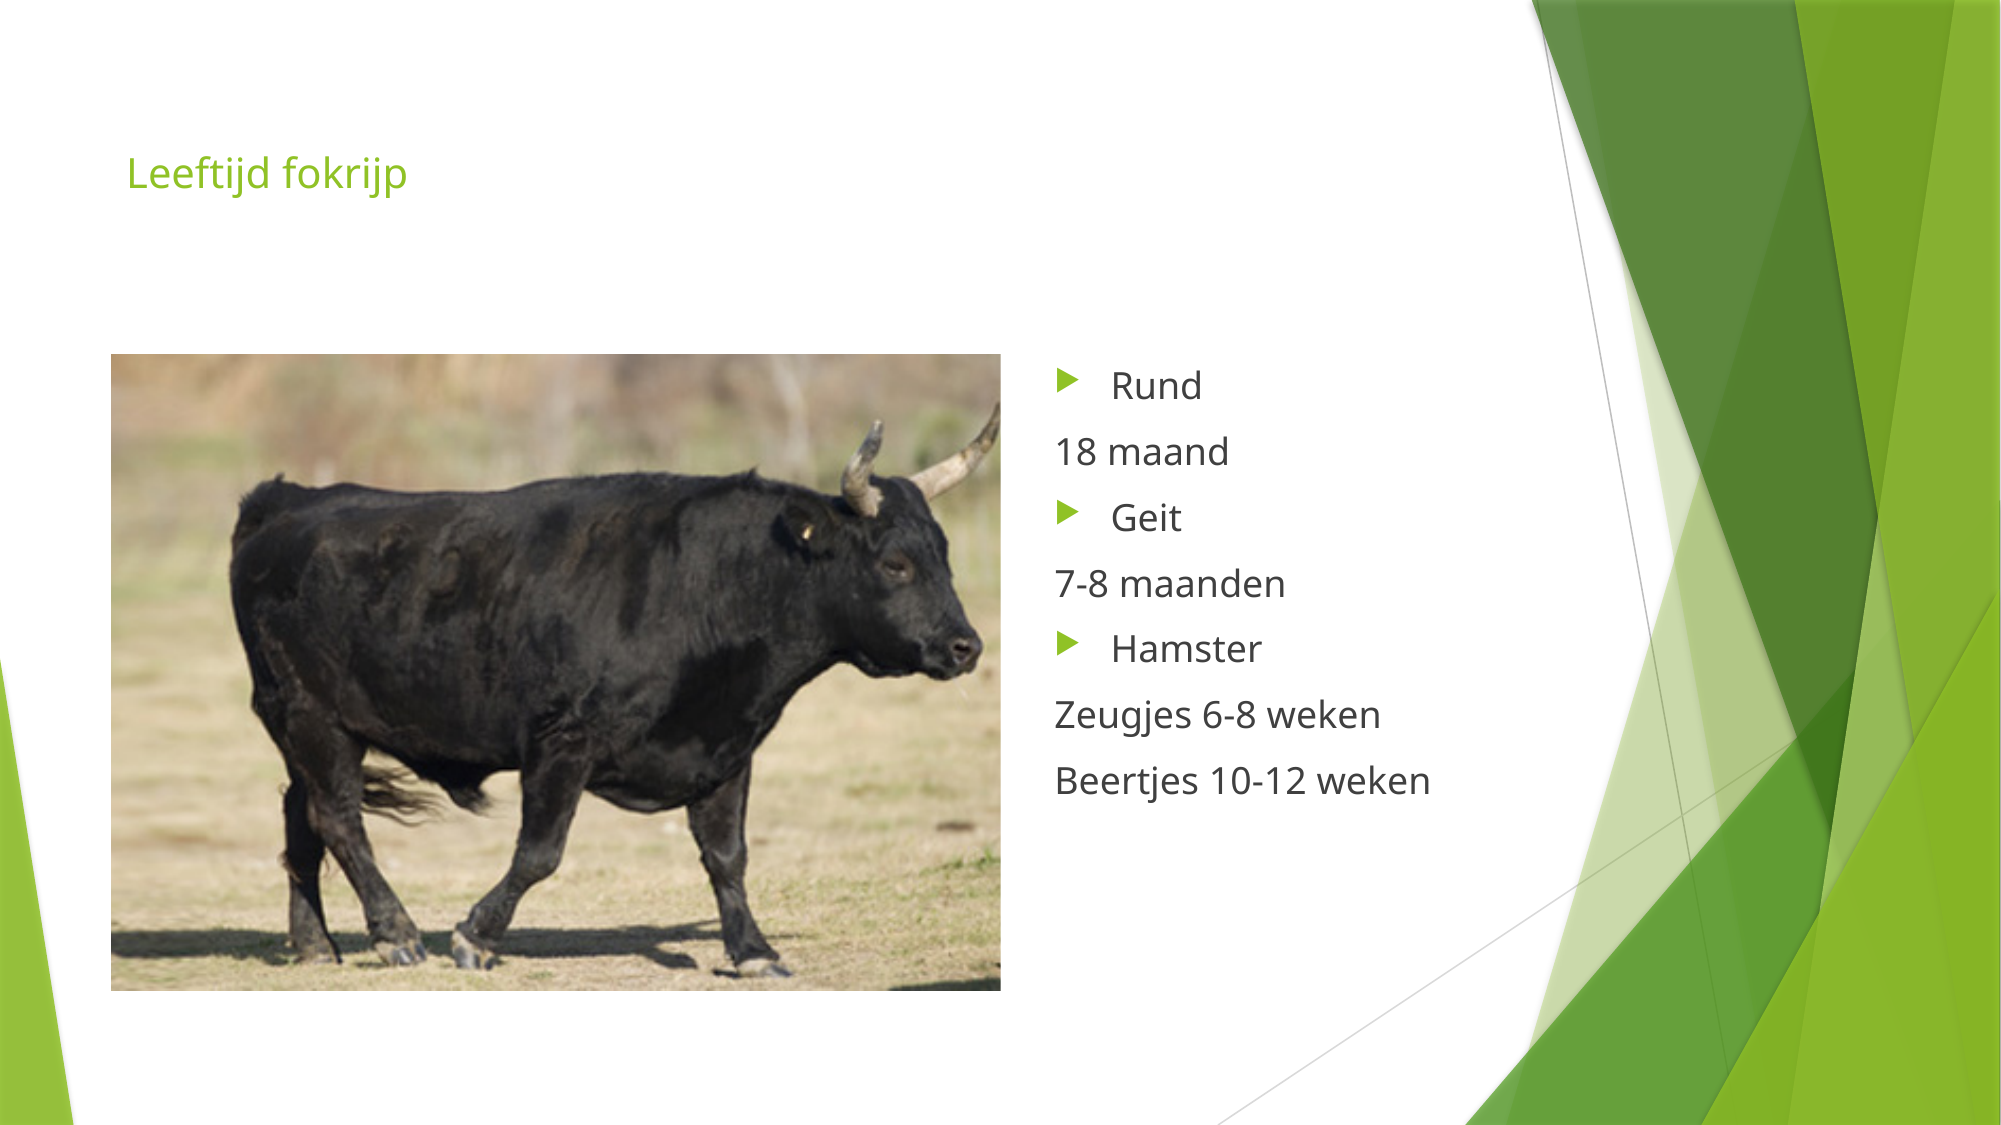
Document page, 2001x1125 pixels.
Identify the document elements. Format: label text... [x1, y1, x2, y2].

title Leeftijd fokrijp [111, 99, 1522, 317]
picture [110, 353, 1002, 992]
list Rund 18 maand Geit 7-8 maanden Hamster Zeugjes 6-8 weken Beertjes 10-12 weken [1039, 354, 1521, 992]
